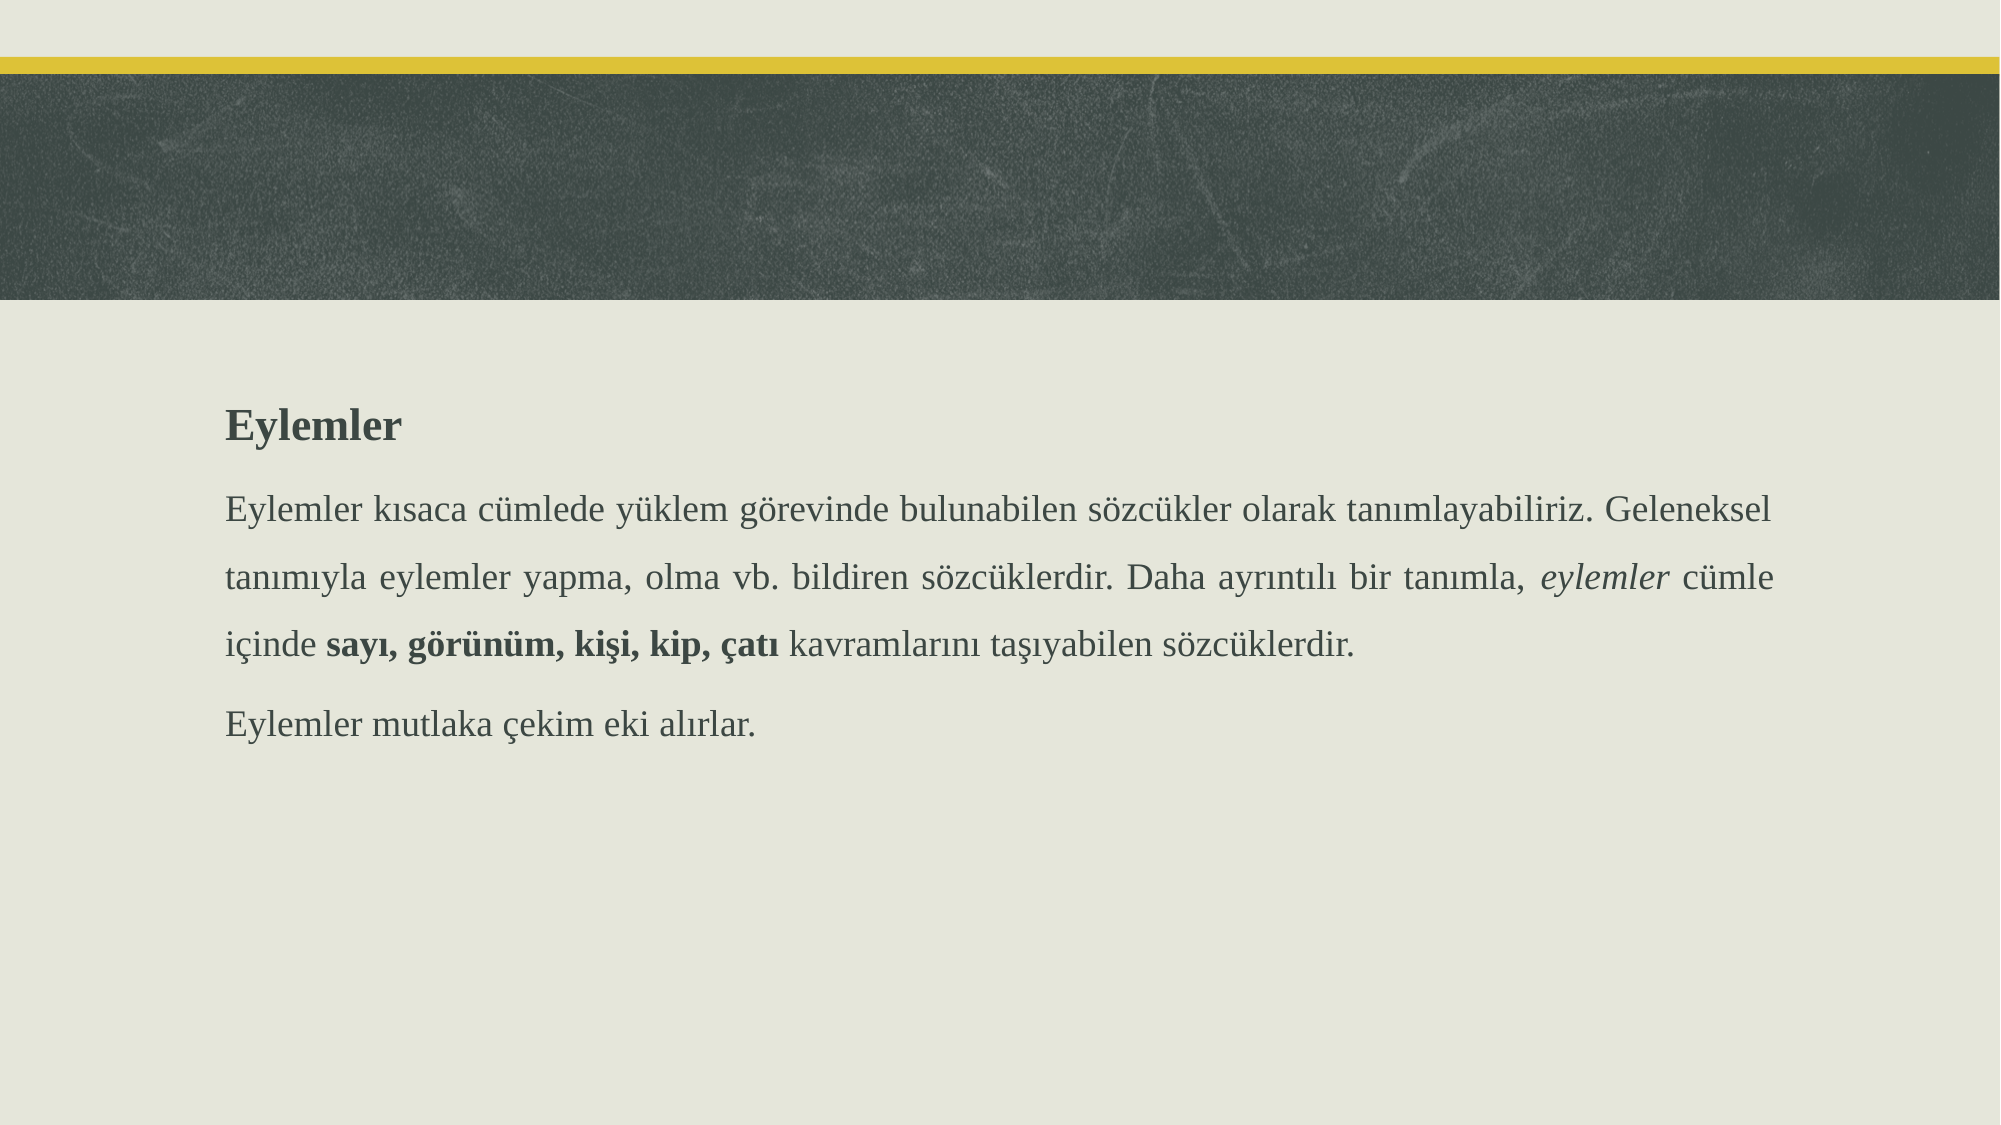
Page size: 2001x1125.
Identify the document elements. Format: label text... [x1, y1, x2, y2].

picture [0, 74, 2000, 300]
list Eylemler Eylemler kısaca cümlede yüklem görevinde bulunabilen sözcükler olarak tanımlayabiliriz. Geleneksel tanımıyla eylemler yapma, olma vb. bildiren sözcüklerdir. Daha ayrıntılı bir tanımla, eylemler cümle içinde sayı, görünüm, kişi, kip, çatı kavramlarını taşıyabilen sözcüklerdir. Eylemler mutlaka çekim eki alırlar. [210, 359, 1790, 1014]
